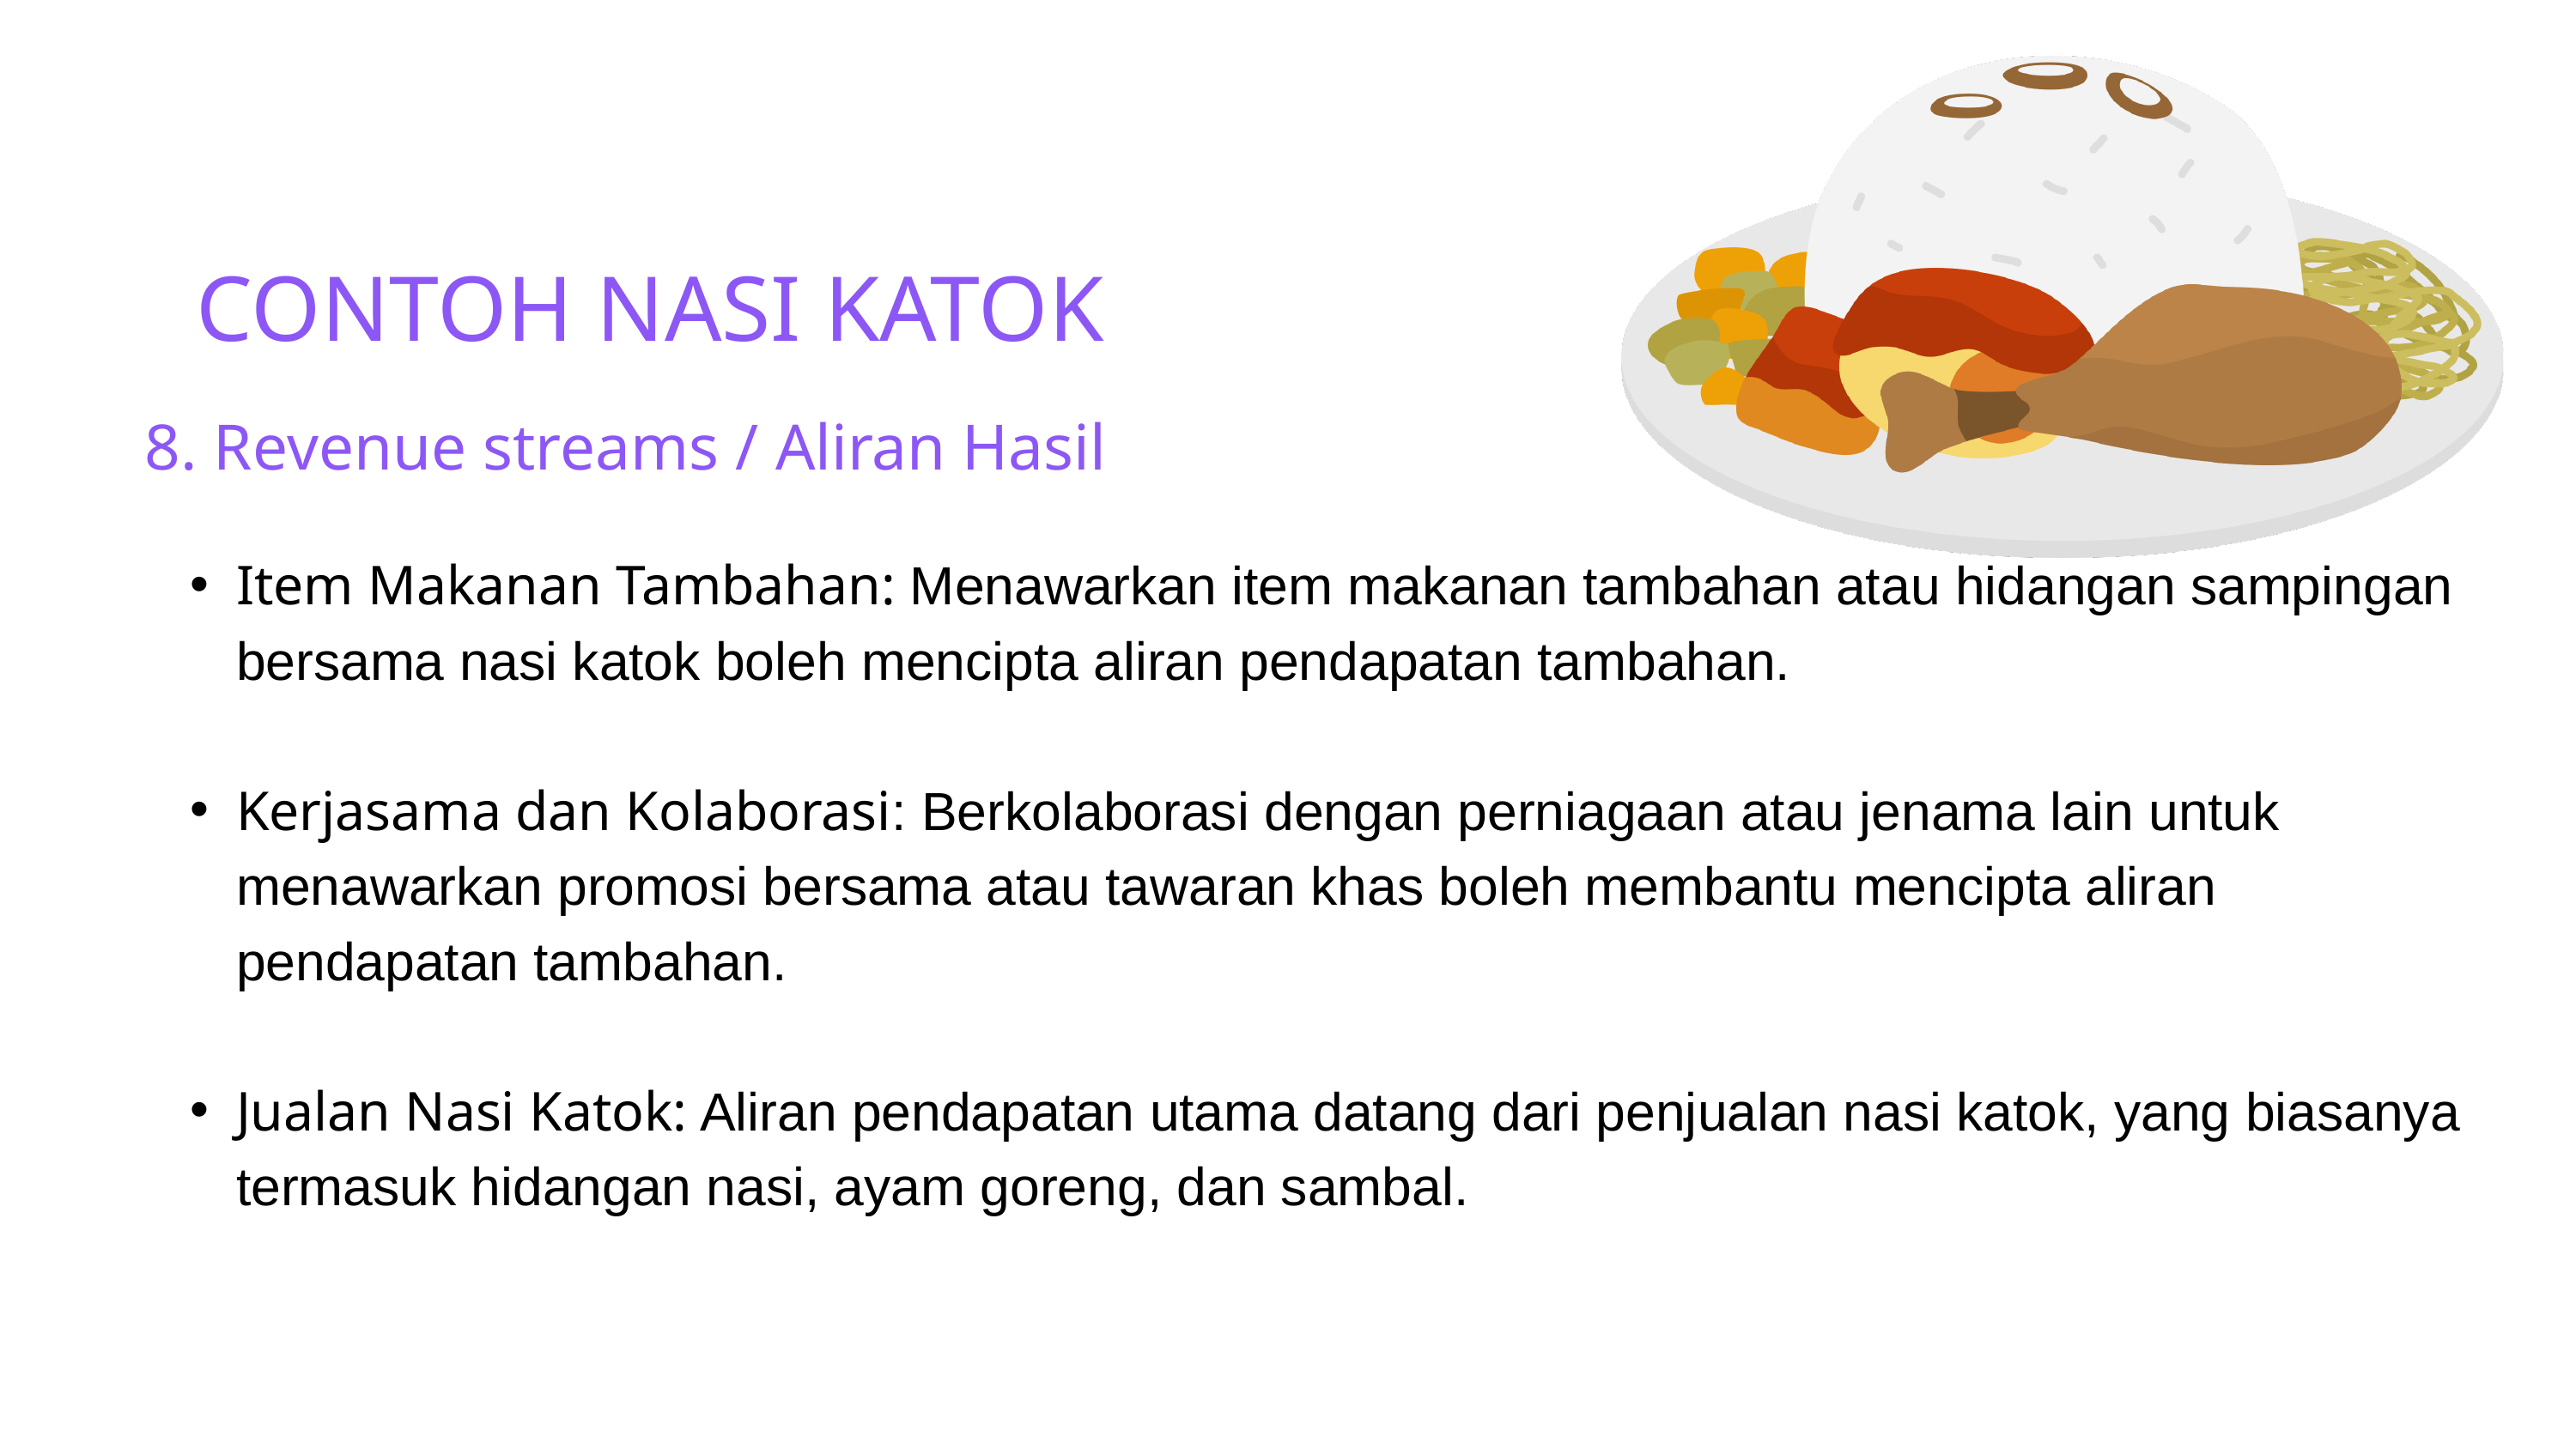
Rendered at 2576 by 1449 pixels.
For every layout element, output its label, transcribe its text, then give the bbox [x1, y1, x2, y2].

text_box CONTOH NASI KATOK [196, 233, 1232, 360]
text_box 8. Revenue streams / Aliran Hasil [144, 394, 1790, 482]
text_box [1621, 17, 2504, 558]
text_box Item Makanan Tambahan: Menawarkan item makanan tambahan atau hidangan sampingan bersama nasi katok boleh mencipta aliran pendapatan tambahan. Kerjasama dan Kolaborasi: Berkolaborasi dengan perniagaan atau jenama lain untuk menawarkan promosi bersama atau tawaran khas boleh membantu mencipta aliran pendapatan tambahan. Jualan Nasi Katok: Aliran pendapatan utama datang dari penjualan nasi katok, yang biasanya termasuk hidangan nasi, ayam goreng, dan sambal. [144, 540, 2481, 1217]
